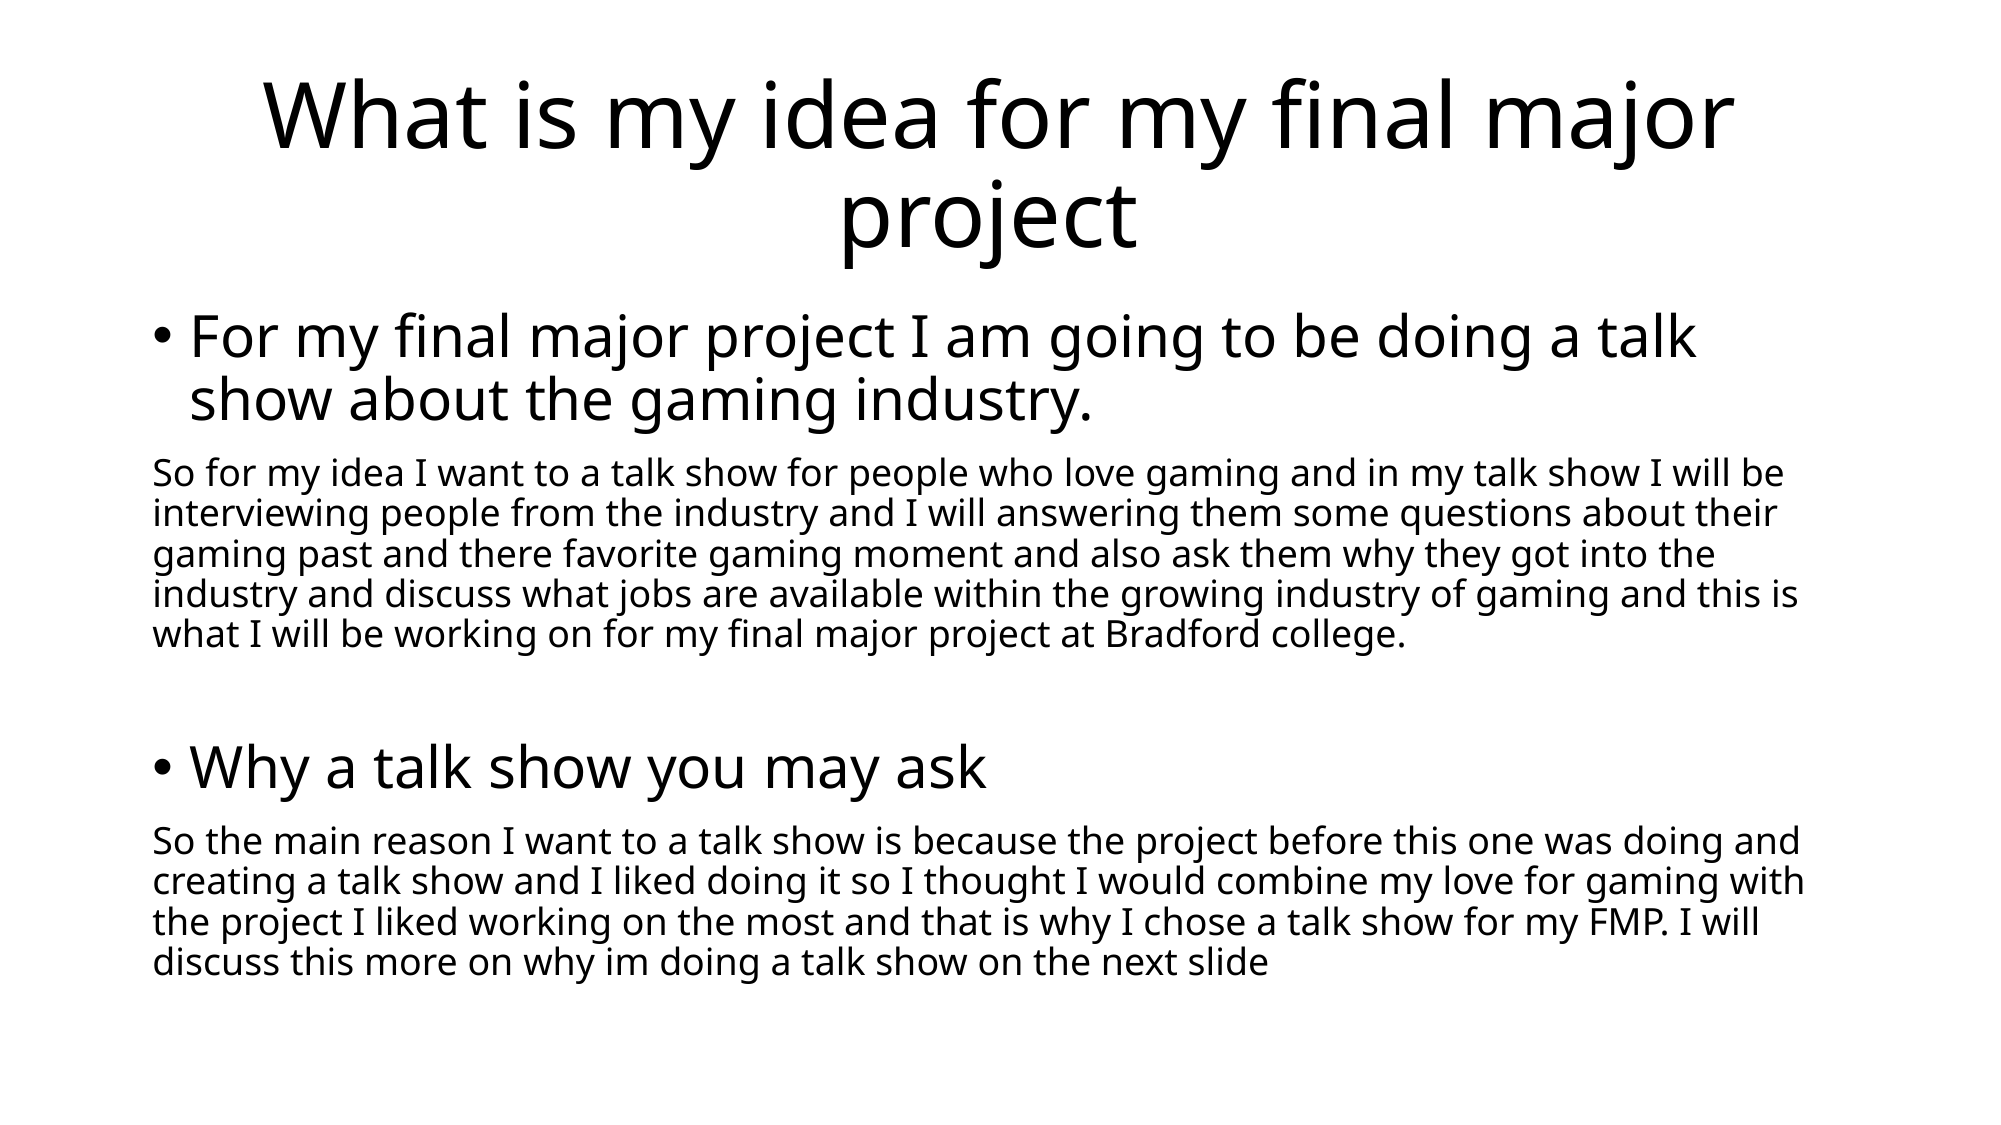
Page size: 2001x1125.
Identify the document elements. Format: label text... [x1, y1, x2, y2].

title What is my idea for my final major project [137, 59, 1863, 278]
list For my final major project I am going to be doing a talk show about the gaming industry. So for my idea I want to a talk show for people who love gaming and in my talk show I will be interviewing people from the industry and I will answering them some questions about their gaming past and there favorite gaming moment and also ask them why they got into the industry and discuss what jobs are available within the growing industry of gaming and this is what I will be working on for my final major project at Bradford college. Why a talk show you may ask So the main reason I want to a talk show is because the project before this one was doing and creating a talk show and I liked doing it so I thought I would combine my love for gaming with the project I liked working on the most and that is why I chose a talk show for my FMP. I will discuss this more on why im doing a talk show on the next slide [137, 299, 1863, 1014]
